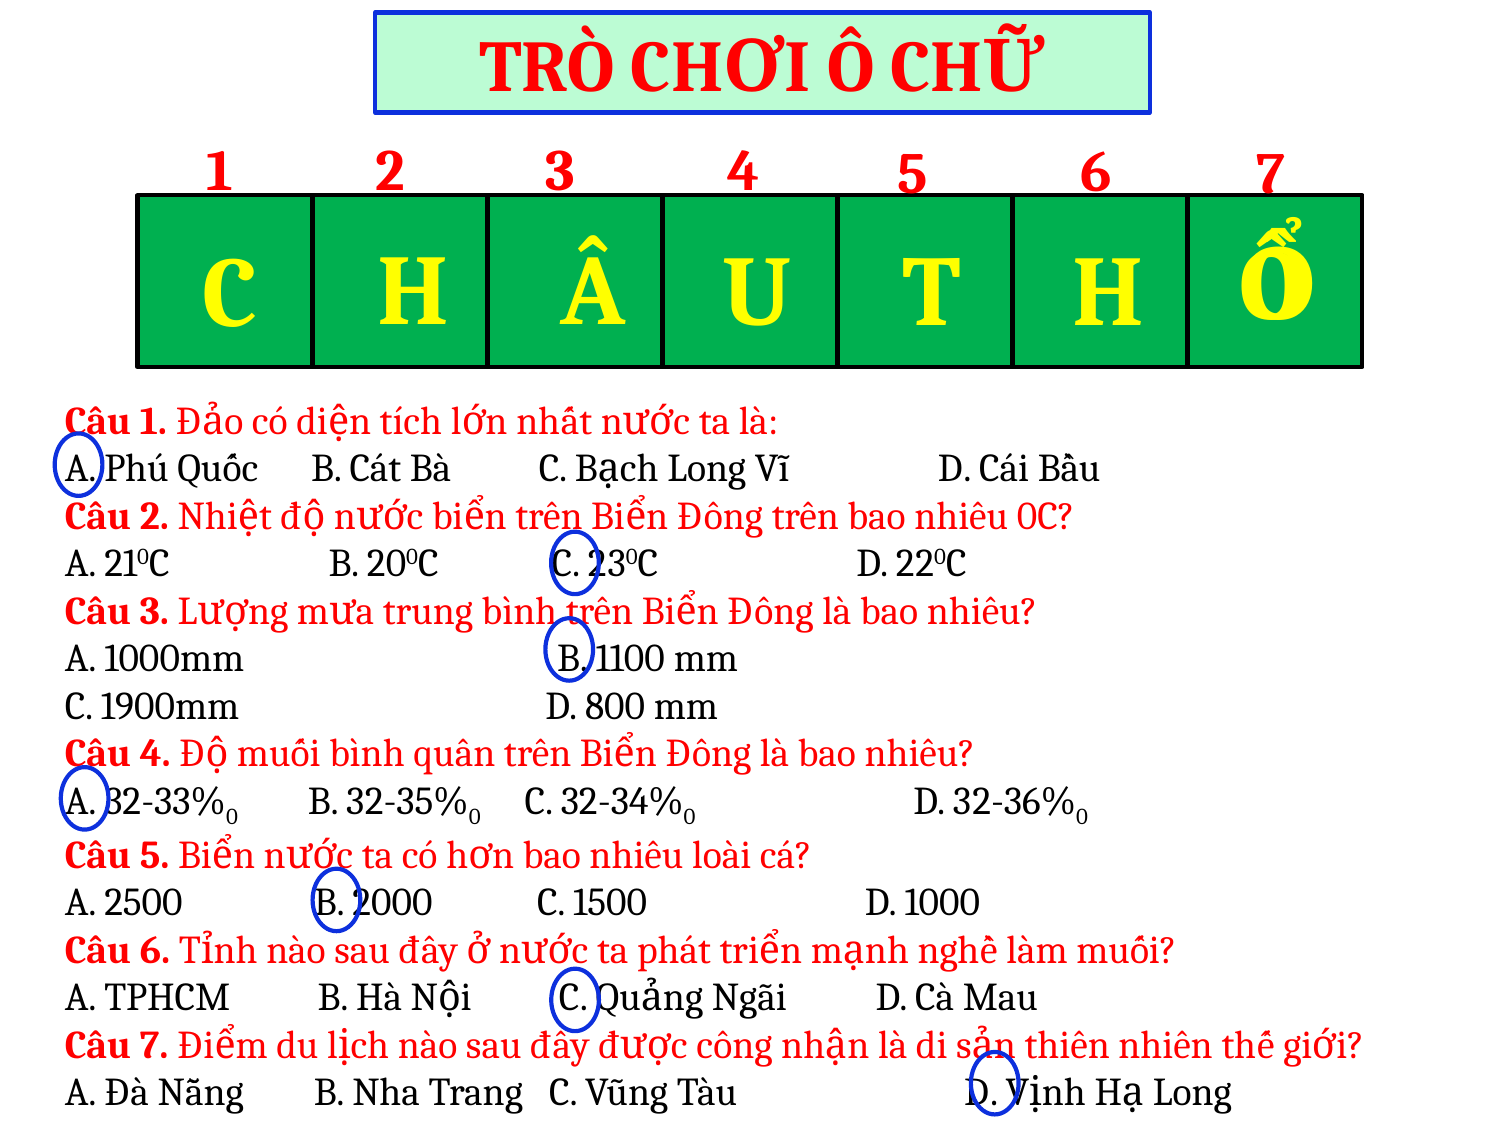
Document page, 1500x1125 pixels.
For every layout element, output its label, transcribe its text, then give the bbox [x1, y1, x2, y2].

text_box [543, 616, 596, 683]
text_box Ổ [1224, 212, 1380, 348]
text_box [58, 765, 111, 832]
text_box 7 [1223, 102, 1327, 218]
text_box TRÒ CHƠI Ô CHỮ [373, 10, 1152, 115]
text_box [1185, 193, 1364, 369]
text_box [310, 193, 485, 369]
text_box 5 [864, 102, 967, 218]
text_box [1010, 193, 1185, 369]
text_box H [362, 217, 517, 352]
text_box [660, 193, 835, 369]
text_box [135, 193, 310, 369]
text_box Câu 1. Đảo có diện tích lớn nhất nước ta là: A. Phú Quốc B. Cát Bà C. Bạch Long Vĩ D. Cái Bầu Câu 2. Nhiệt độ nước biển trên Biển Đông trên bao nhiêu 0C? A. 210C B. 200C C. 230C D. 220C Câu 3. Lượng mưa trung bình trên Biển Đông là bao nhiêu? A. 1000mm B. 1100 mm C. 1900mm D. 800 mm Câu 4. Độ muối bình quân trên Biển Đông là bao nhiêu? A. 32-33%0 B. 32-35%0 C. 32-34%0 D. 32-36%0 Câu 5. Biển nước ta có hơn bao nhiêu loài cá? A. 2500 B. 2000 C. 1500 D. 1000 Câu 6. Tỉnh nào sau đây ở nước ta phát triển mạnh nghề làm muối? A. TPHCM B. Hà Nội C. Quảng Ngãi D. Cà Mau Câu 7. Điểm du lịch nào sau đây được công nhận là di sản thiên nhiên thế giới? A. Đà Nẵng B. Nha Trang C. Vũng Tàu D. Vịnh Hạ Long [49, 387, 1500, 1125]
text_box Â [545, 217, 700, 352]
text_box 4 [694, 99, 797, 215]
text_box [835, 193, 1010, 369]
text_box [485, 193, 660, 369]
text_box T [887, 218, 1010, 353]
text_box [968, 1049, 1021, 1117]
text_box 3 [512, 99, 615, 215]
text_box U [707, 218, 863, 353]
text_box [52, 431, 105, 498]
text_box 6 [1047, 101, 1150, 216]
text_box H [1057, 218, 1185, 353]
text_box [310, 866, 363, 934]
text_box [549, 966, 602, 1034]
text_box 2 [341, 99, 445, 215]
text_box C [187, 219, 342, 354]
text_box [549, 529, 601, 597]
text_box 1 [173, 99, 277, 215]
